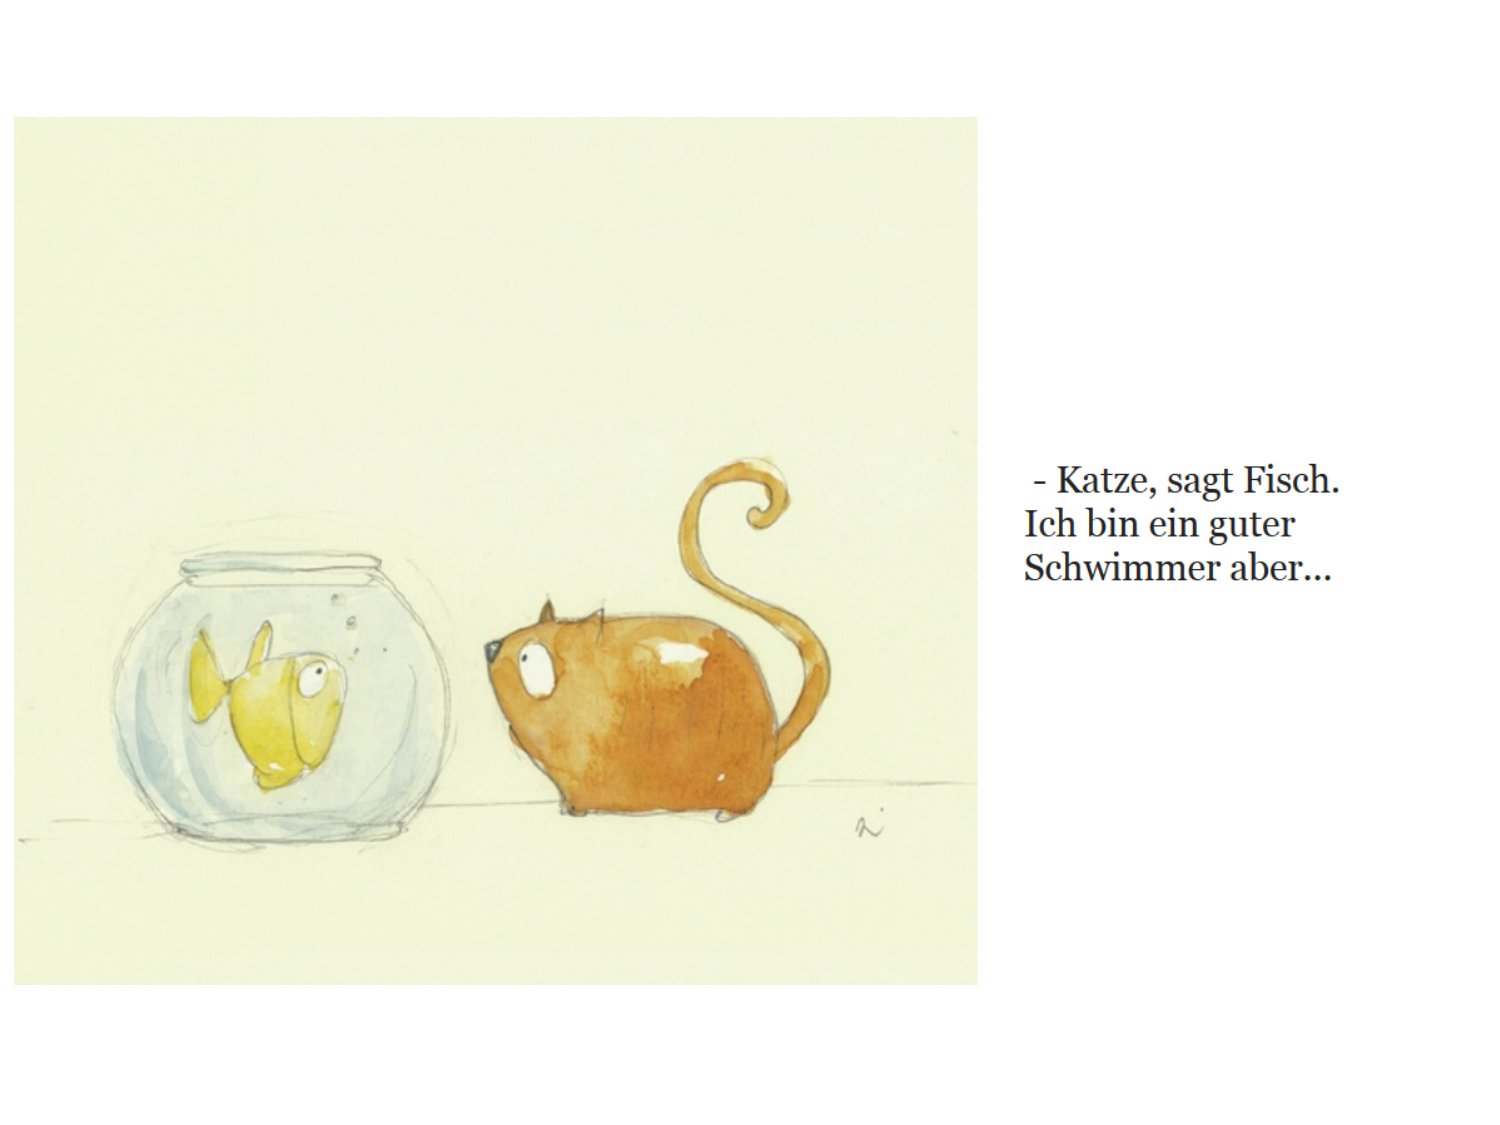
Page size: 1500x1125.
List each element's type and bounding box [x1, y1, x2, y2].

picture [14, 117, 1466, 985]
